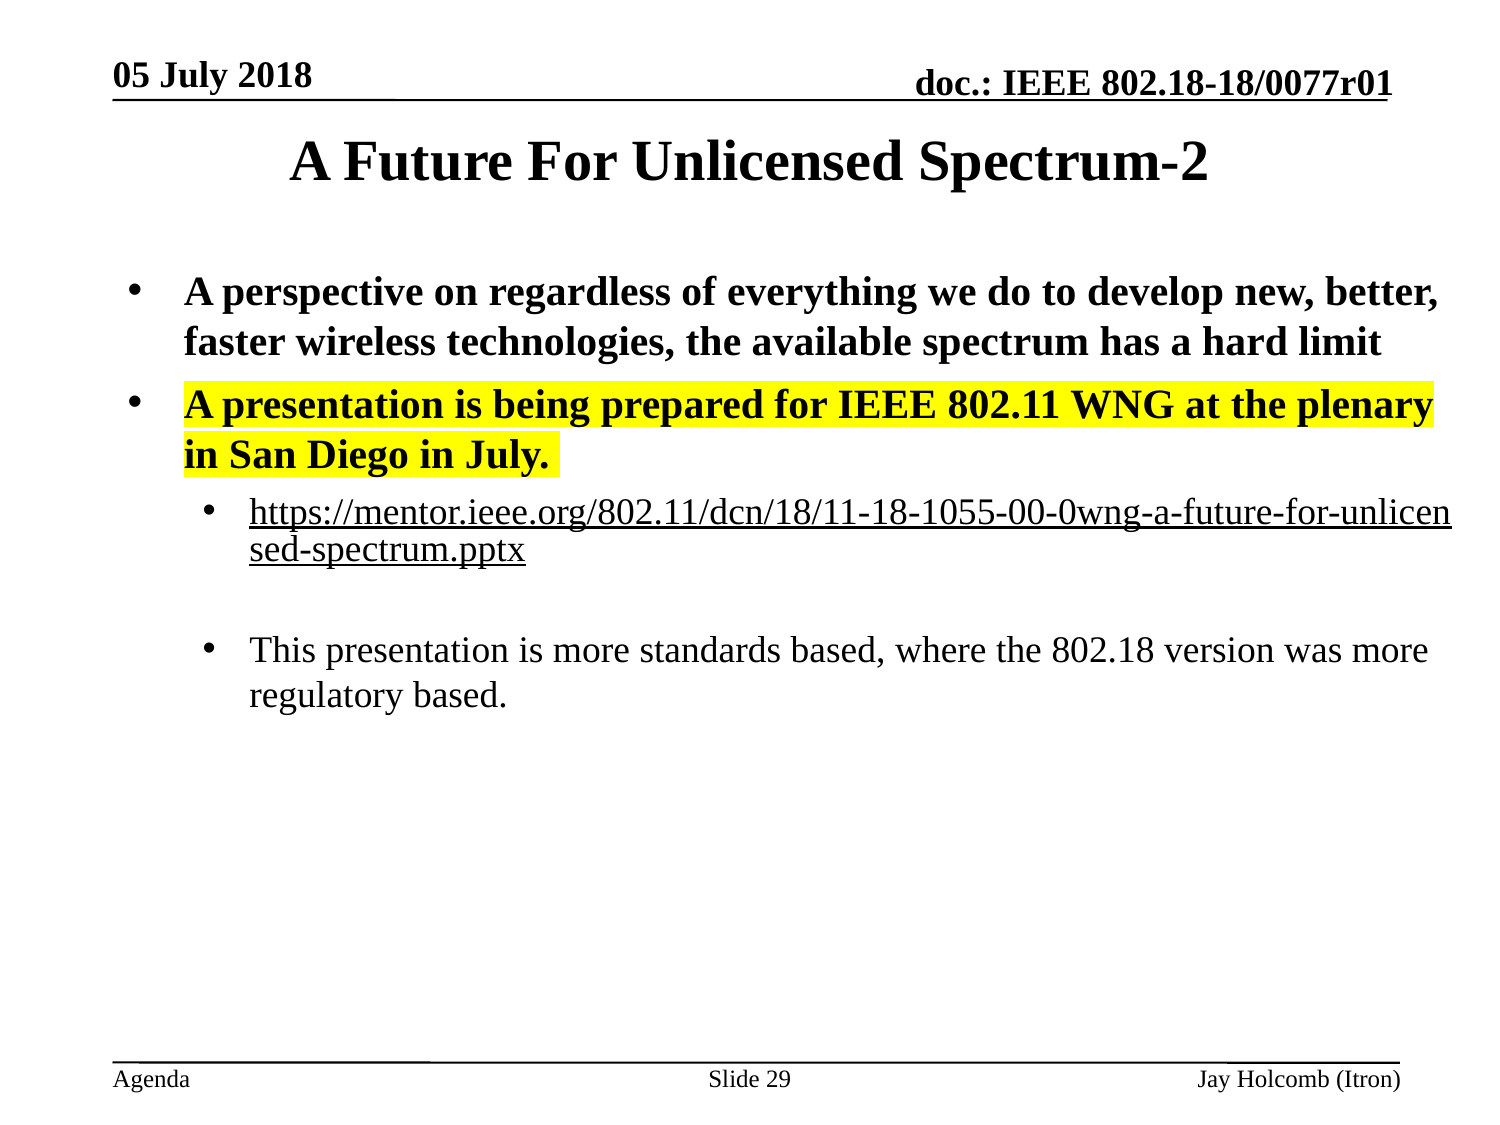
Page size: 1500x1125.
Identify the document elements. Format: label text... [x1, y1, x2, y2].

title A Future For Unlicensed Spectrum-2 [112, 100, 1388, 193]
slide_number Slide 29 [699, 1061, 800, 1123]
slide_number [112, 49, 488, 95]
list A perspective on regardless of everything we do to develop new, better, faster wireless technologies, the available spectrum has a hard limit A presentation is being prepared for IEEE 802.11 WNG at the plenary in San Diego in July. https://mentor.ieee.org/802.11/dcn/18/11-18-1055-00-0wng-a-future-for-unlicensed-spectrum.pptx This presentation is more standards based, where the 802.18 version was more regulatory based. [112, 193, 1476, 932]
footer Jay Holcomb (Itron) [878, 1061, 1402, 1093]
